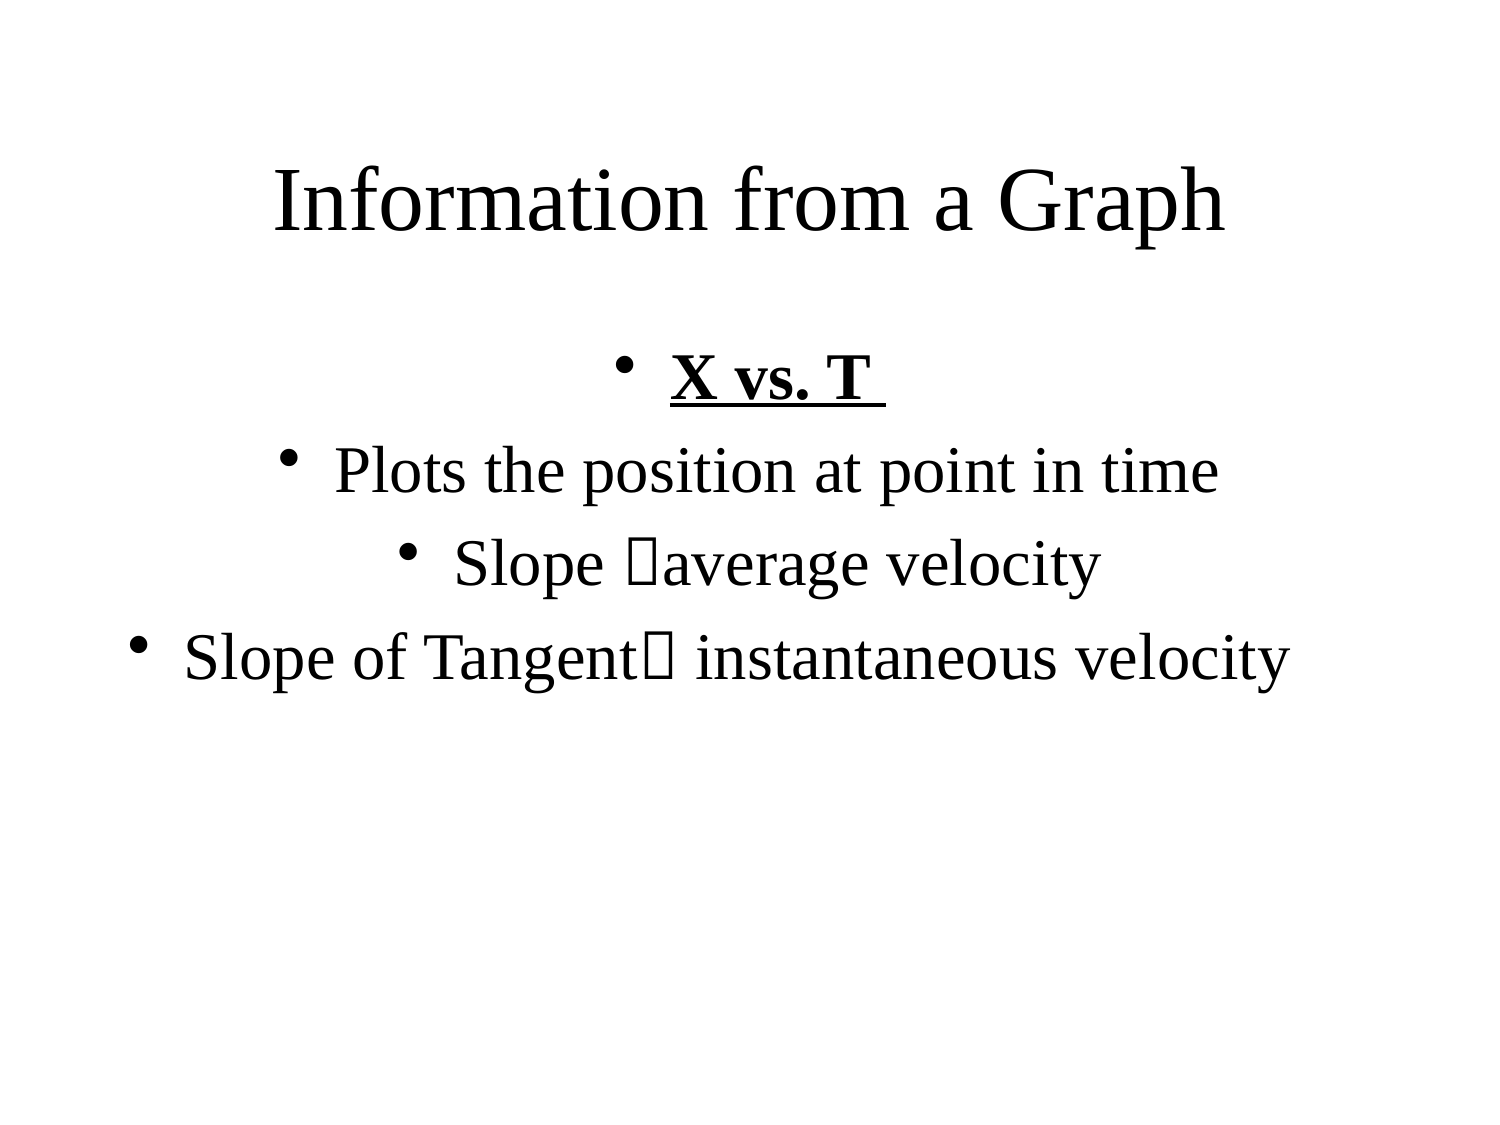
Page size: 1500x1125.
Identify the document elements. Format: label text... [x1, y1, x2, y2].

title Information from a Graph [112, 99, 1388, 288]
list X vs. T Plots the position at point in time Slope average velocity Slope of Tangent instantaneous velocity [112, 324, 1388, 1000]
